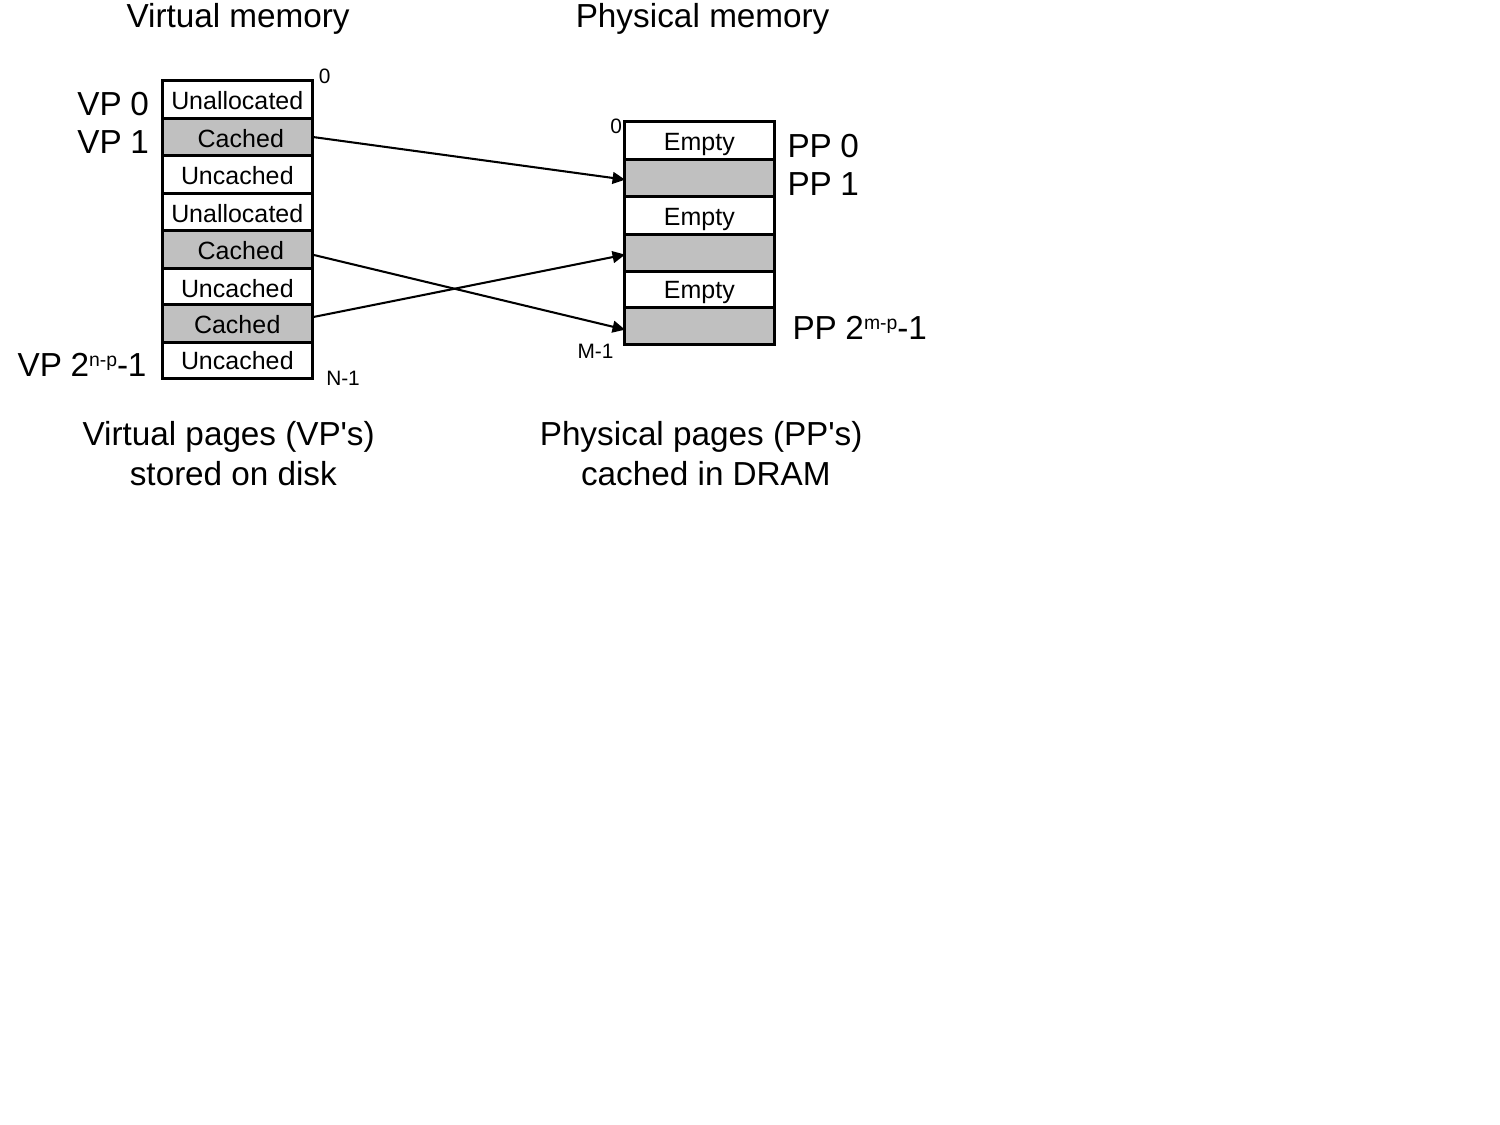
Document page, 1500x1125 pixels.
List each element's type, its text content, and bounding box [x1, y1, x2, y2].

text_box Physical memory [561, 0, 845, 42]
text_box [312, 250, 625, 318]
text_box Virtual pages (VP's) stored on disk [67, 405, 400, 500]
text_box Uncached [162, 343, 313, 379]
text_box Uncached [162, 268, 313, 304]
text_box Unallocated [162, 80, 313, 118]
text_box Uncached [162, 155, 313, 193]
text_box [624, 308, 775, 345]
text_box Cached [162, 304, 313, 343]
text_box M-1 [562, 329, 629, 370]
text_box Physical pages (PP's) cached in DRAM [524, 405, 888, 500]
text_box [455, 289, 625, 329]
text_box VP 1 [62, 117, 162, 168]
text_box [312, 136, 625, 185]
text_box Empty [624, 196, 775, 234]
text_box Virtual memory [111, 0, 365, 42]
text_box N-1 [311, 357, 375, 398]
text_box 0 [595, 104, 637, 145]
text_box Empty [624, 272, 775, 308]
text_box Cached [162, 118, 313, 155]
text_box 0 [303, 54, 346, 95]
text_box Cached [162, 230, 313, 268]
text_box VP 2n-p-1 [2, 340, 162, 391]
text_box [624, 159, 772, 196]
text_box Unallocated [162, 193, 313, 230]
text_box PP 2m-p-1 [777, 303, 942, 355]
text_box PP 0 [772, 116, 874, 154]
text_box PP 1 [772, 154, 874, 210]
text_box VP 0 [62, 79, 164, 117]
text_box [624, 234, 775, 272]
text_box Empty [624, 121, 772, 159]
